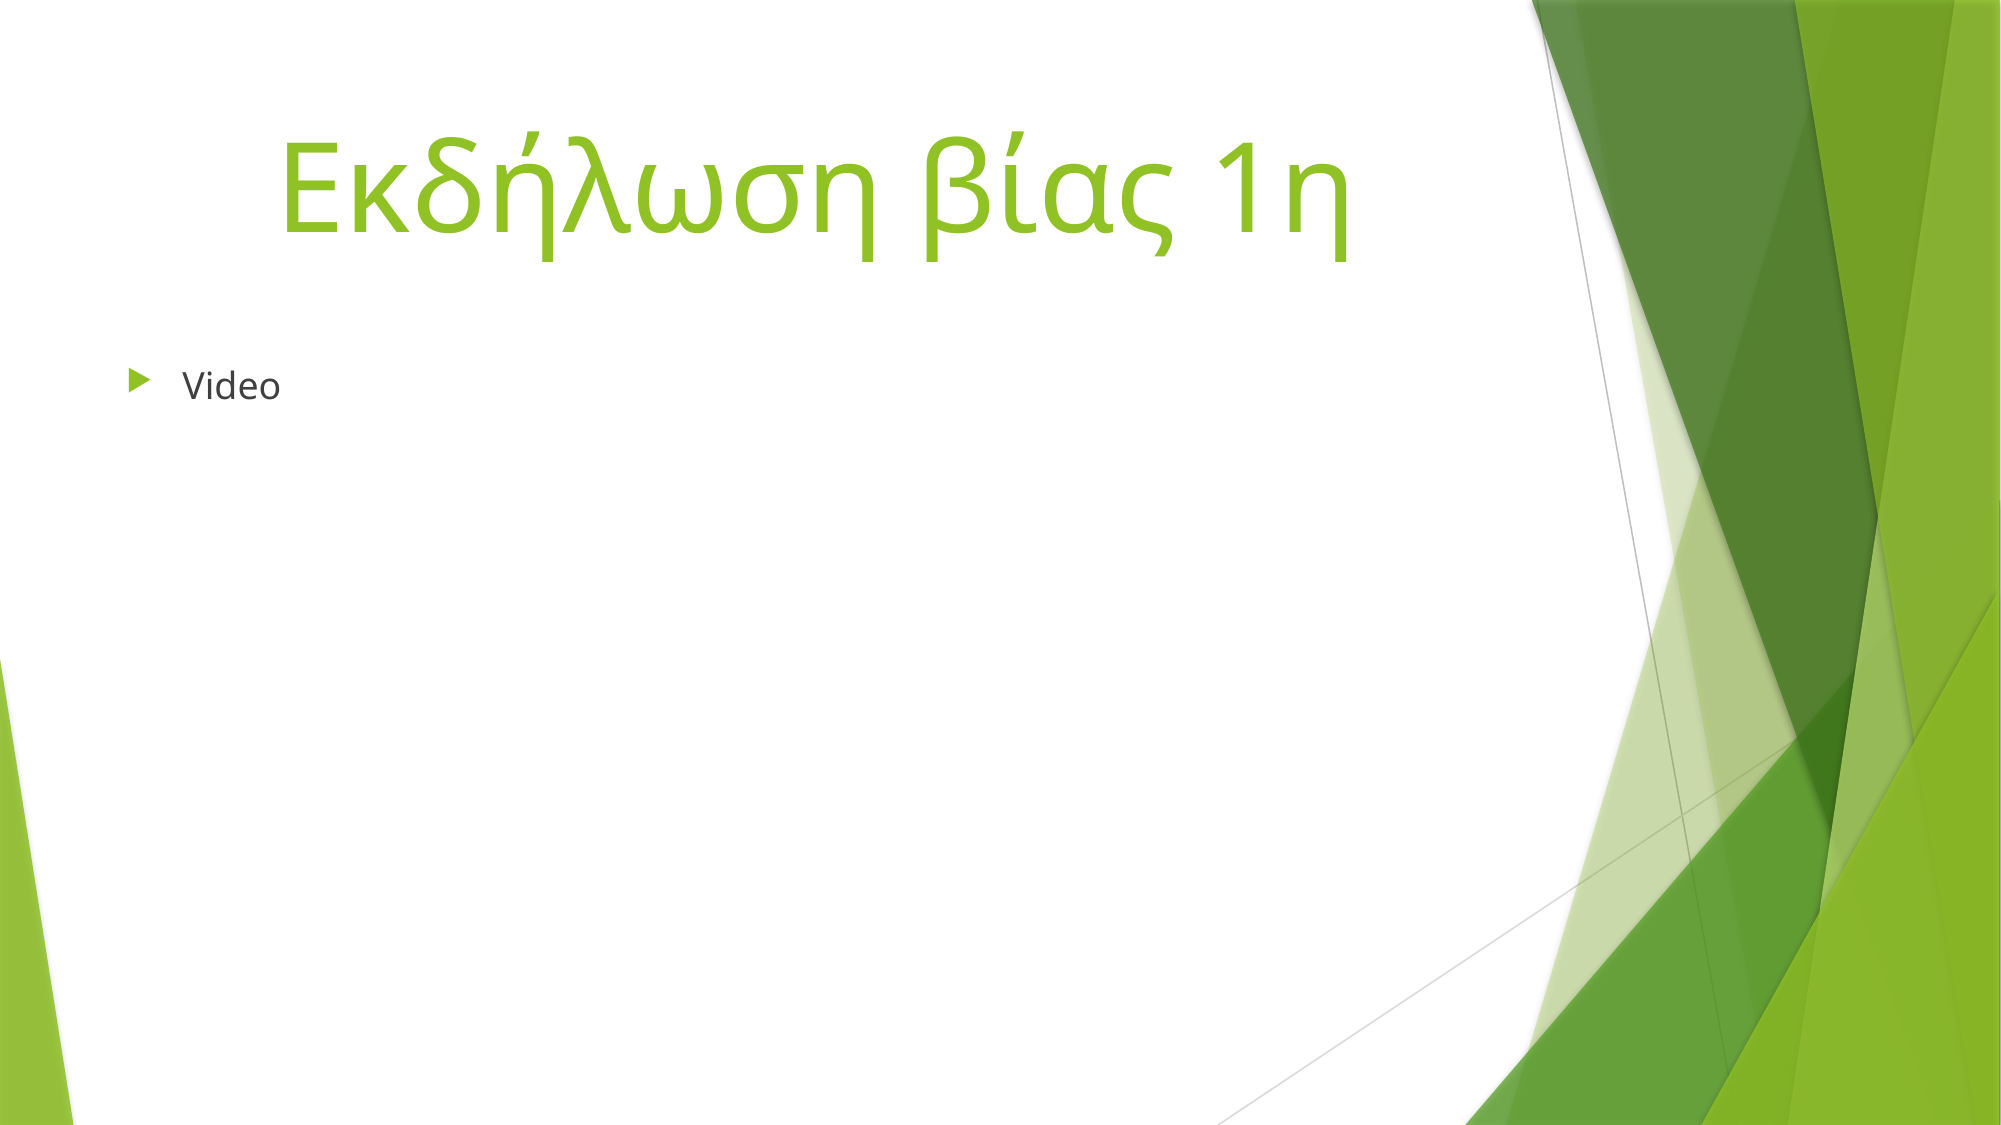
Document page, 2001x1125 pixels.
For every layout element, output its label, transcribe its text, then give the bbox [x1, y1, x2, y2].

title Εκδήλωση βίας 1η [111, 99, 1522, 317]
list Video [111, 354, 1522, 992]
